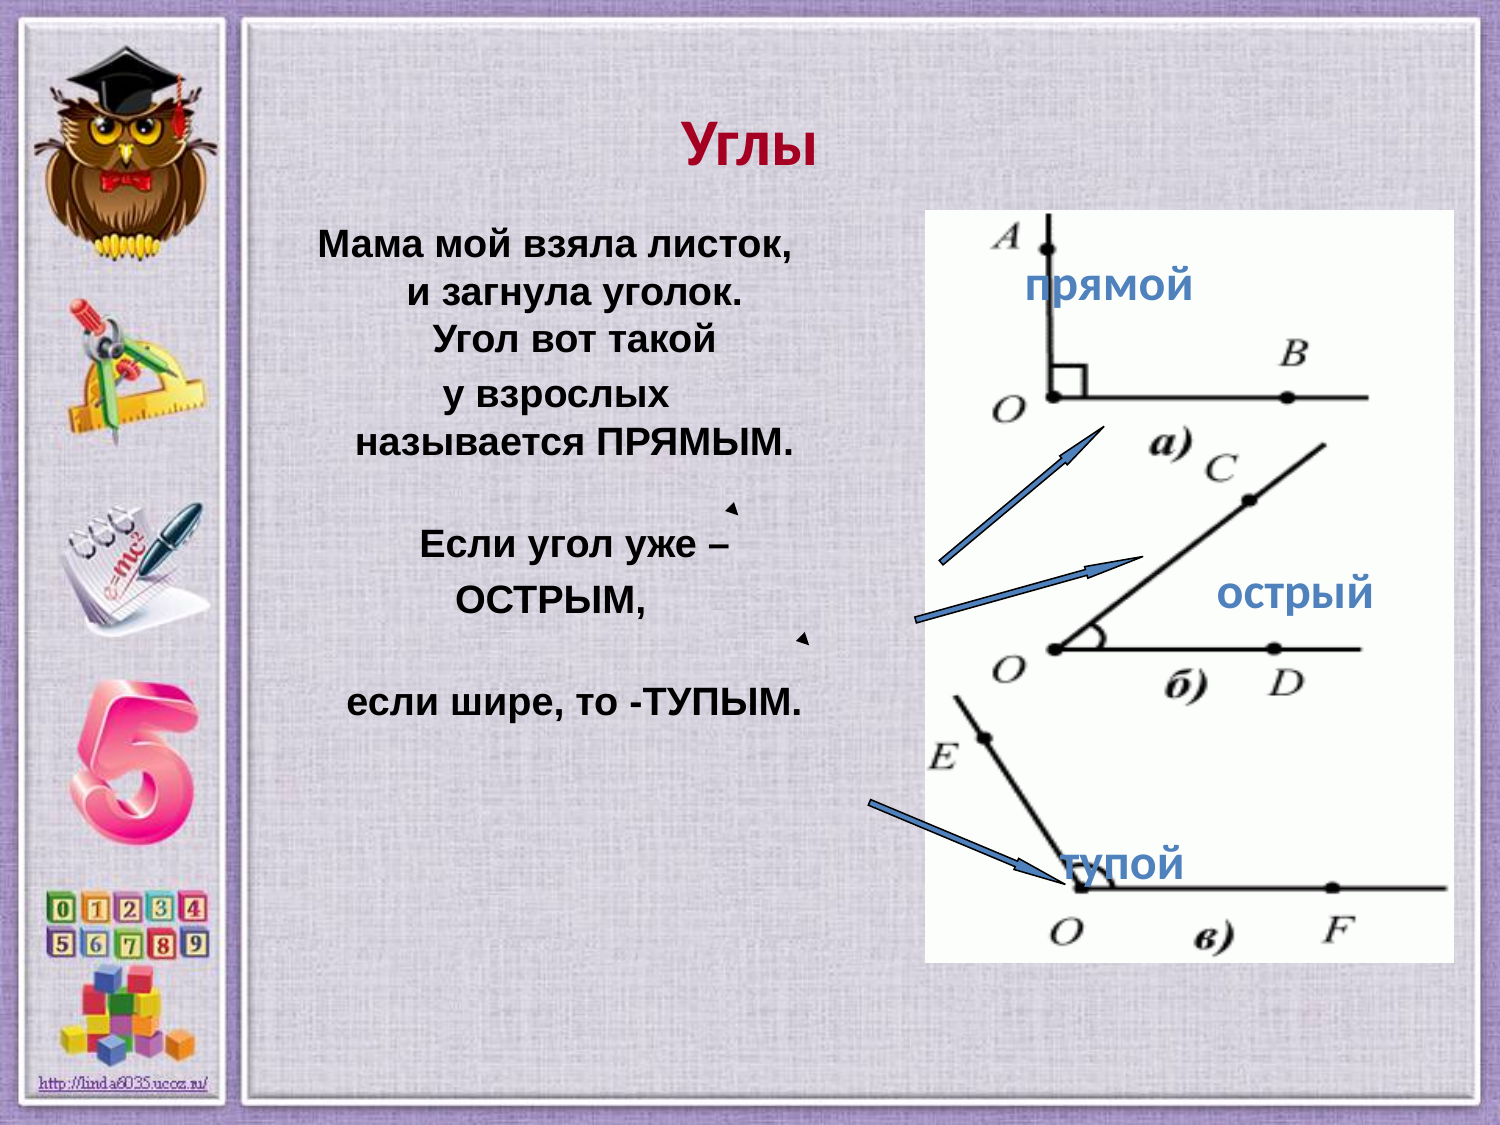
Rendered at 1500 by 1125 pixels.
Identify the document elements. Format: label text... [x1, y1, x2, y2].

text_box [725, 502, 739, 516]
text_box [796, 632, 810, 646]
list Мама мой взяла листок, и загнула уголок. Угол вот такой у взрослых называется ПРЯМЫМ. Если угол уже – ОСТРЫМ, если шире, то -ТУПЫМ. [199, 210, 903, 832]
picture [0, 0, 1500, 1125]
title Углы [75, 45, 1425, 233]
text_box [914, 615, 920, 623]
text_box [868, 799, 920, 827]
